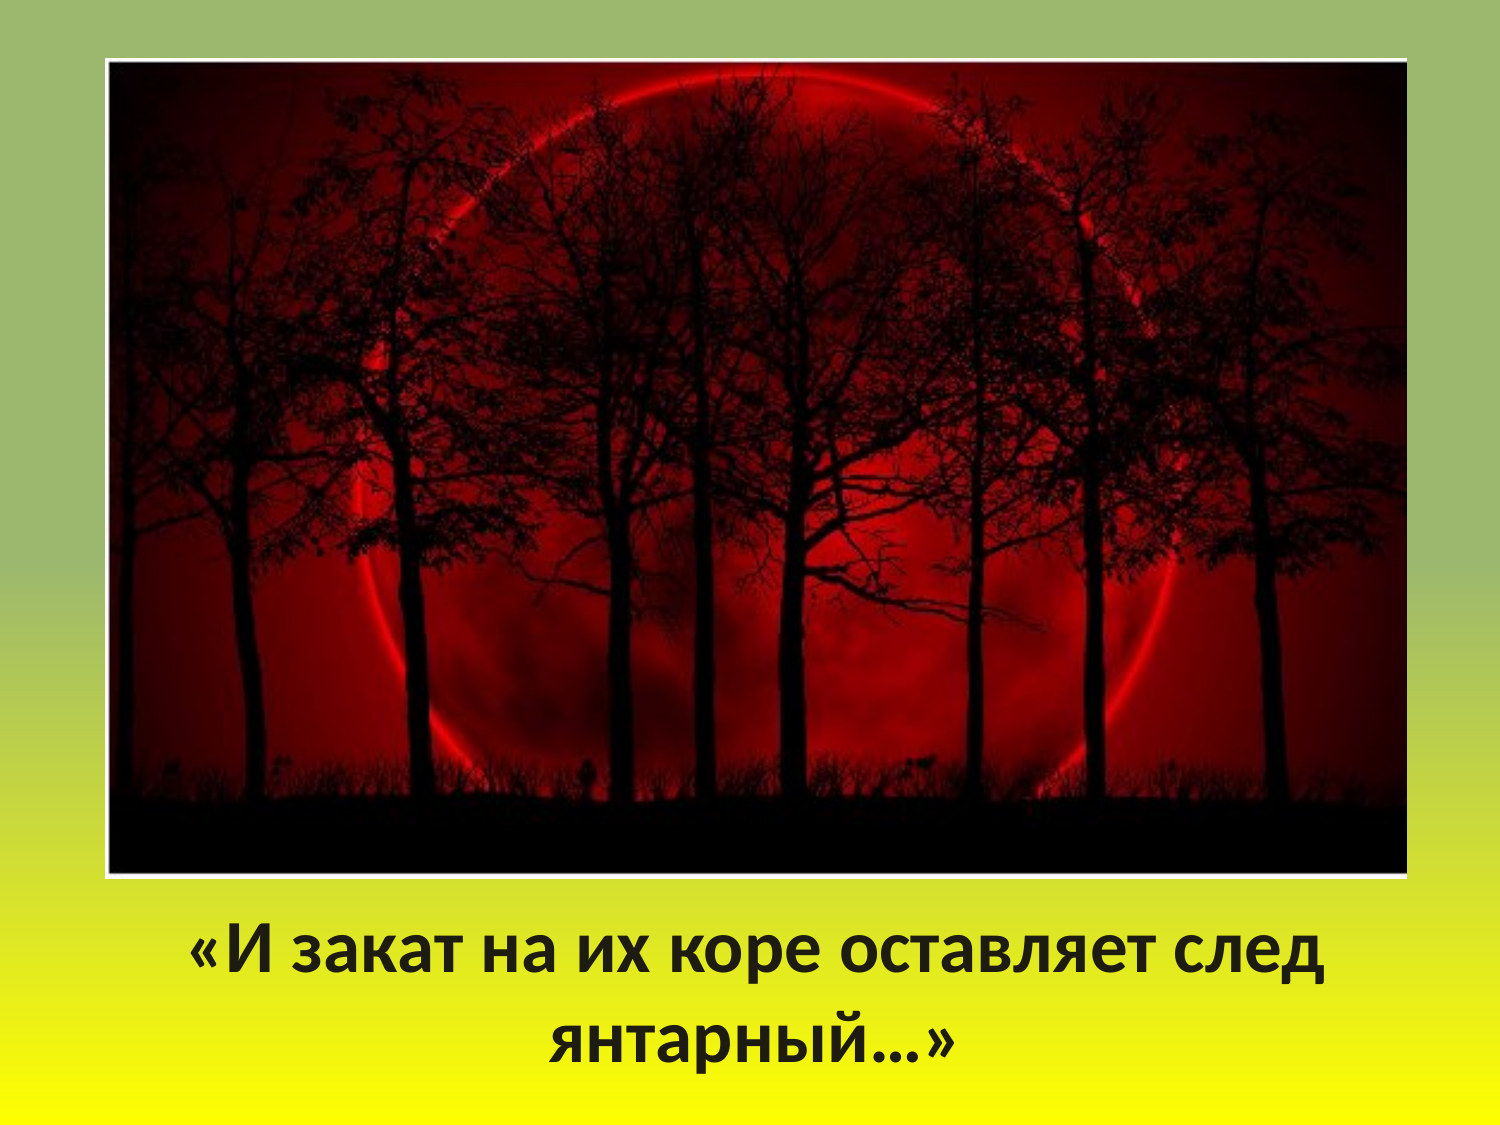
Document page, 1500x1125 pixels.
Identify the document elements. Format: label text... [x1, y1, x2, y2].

picture [105, 58, 1407, 880]
text_box «И закат на их коре оставляет след янтарный…» [93, 890, 1418, 1086]
